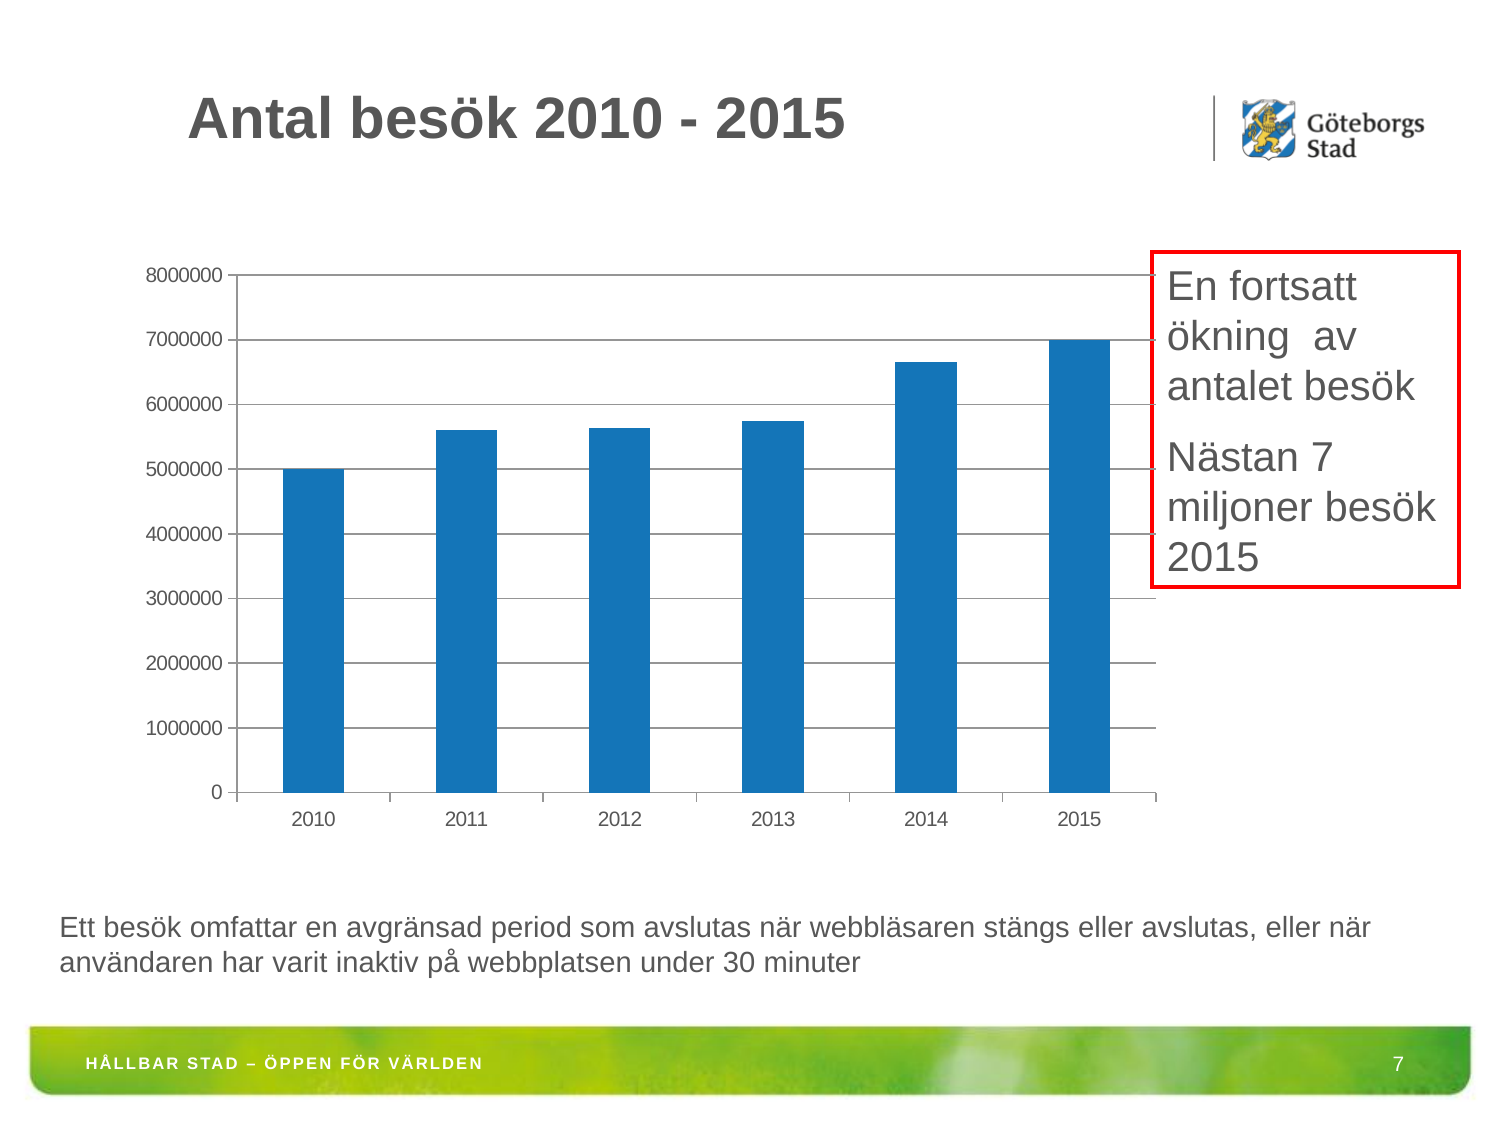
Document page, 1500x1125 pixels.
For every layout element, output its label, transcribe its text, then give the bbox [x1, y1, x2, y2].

text_box Antal besök 2010 - 2015 [44, 50, 990, 181]
chart [124, 251, 1178, 844]
footer HÅLLBAR STAD – ÖPPEN FÖR VÄRLDEN [85, 1028, 561, 1097]
picture [0, 999, 1500, 1125]
slide_number 7 [1361, 1028, 1436, 1097]
picture [1213, 0, 1500, 161]
text_box Ett besök omfattar en avgränsad period som avslutas när webbläsaren stängs eller avslutas, eller när användaren har varit inaktiv på webbplatsen under 30 minuter [44, 901, 1500, 986]
text_box En fortsatt ökning av antalet besök Nästan 7 miljoner besök 2015 [1178, 251, 1459, 588]
